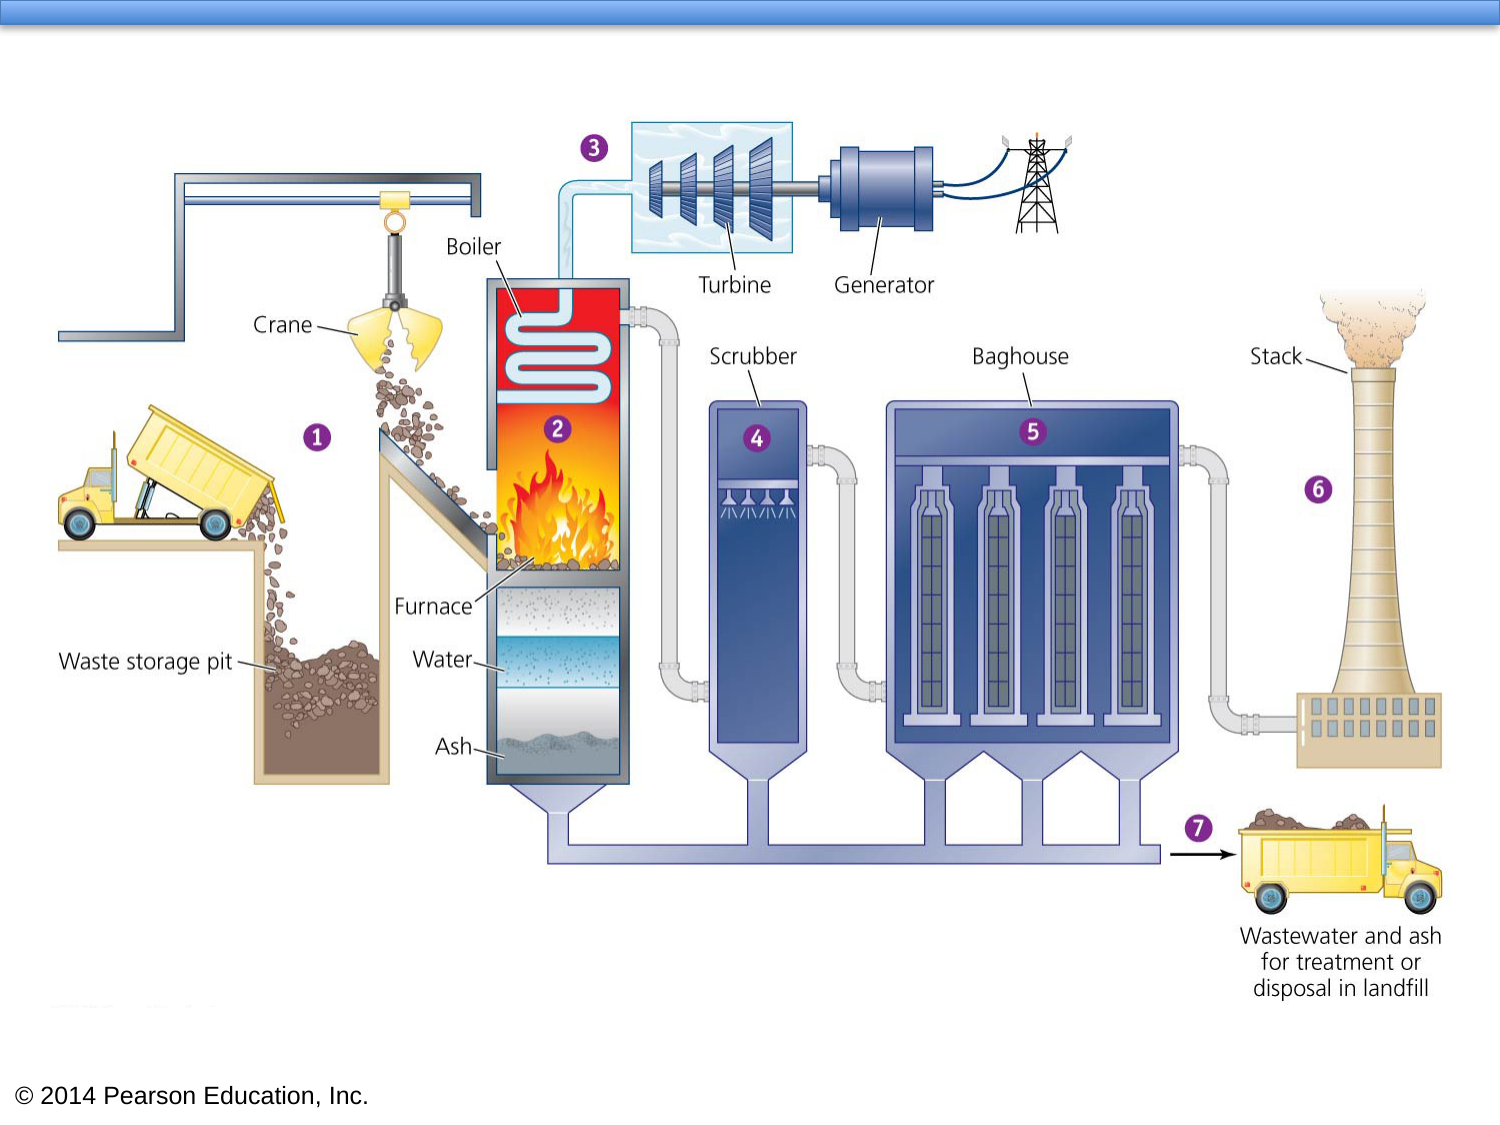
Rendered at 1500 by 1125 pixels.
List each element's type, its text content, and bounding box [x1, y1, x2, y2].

picture [48, 116, 1452, 1009]
footer © 2014 Pearson Education, Inc. [0, 1065, 475, 1125]
